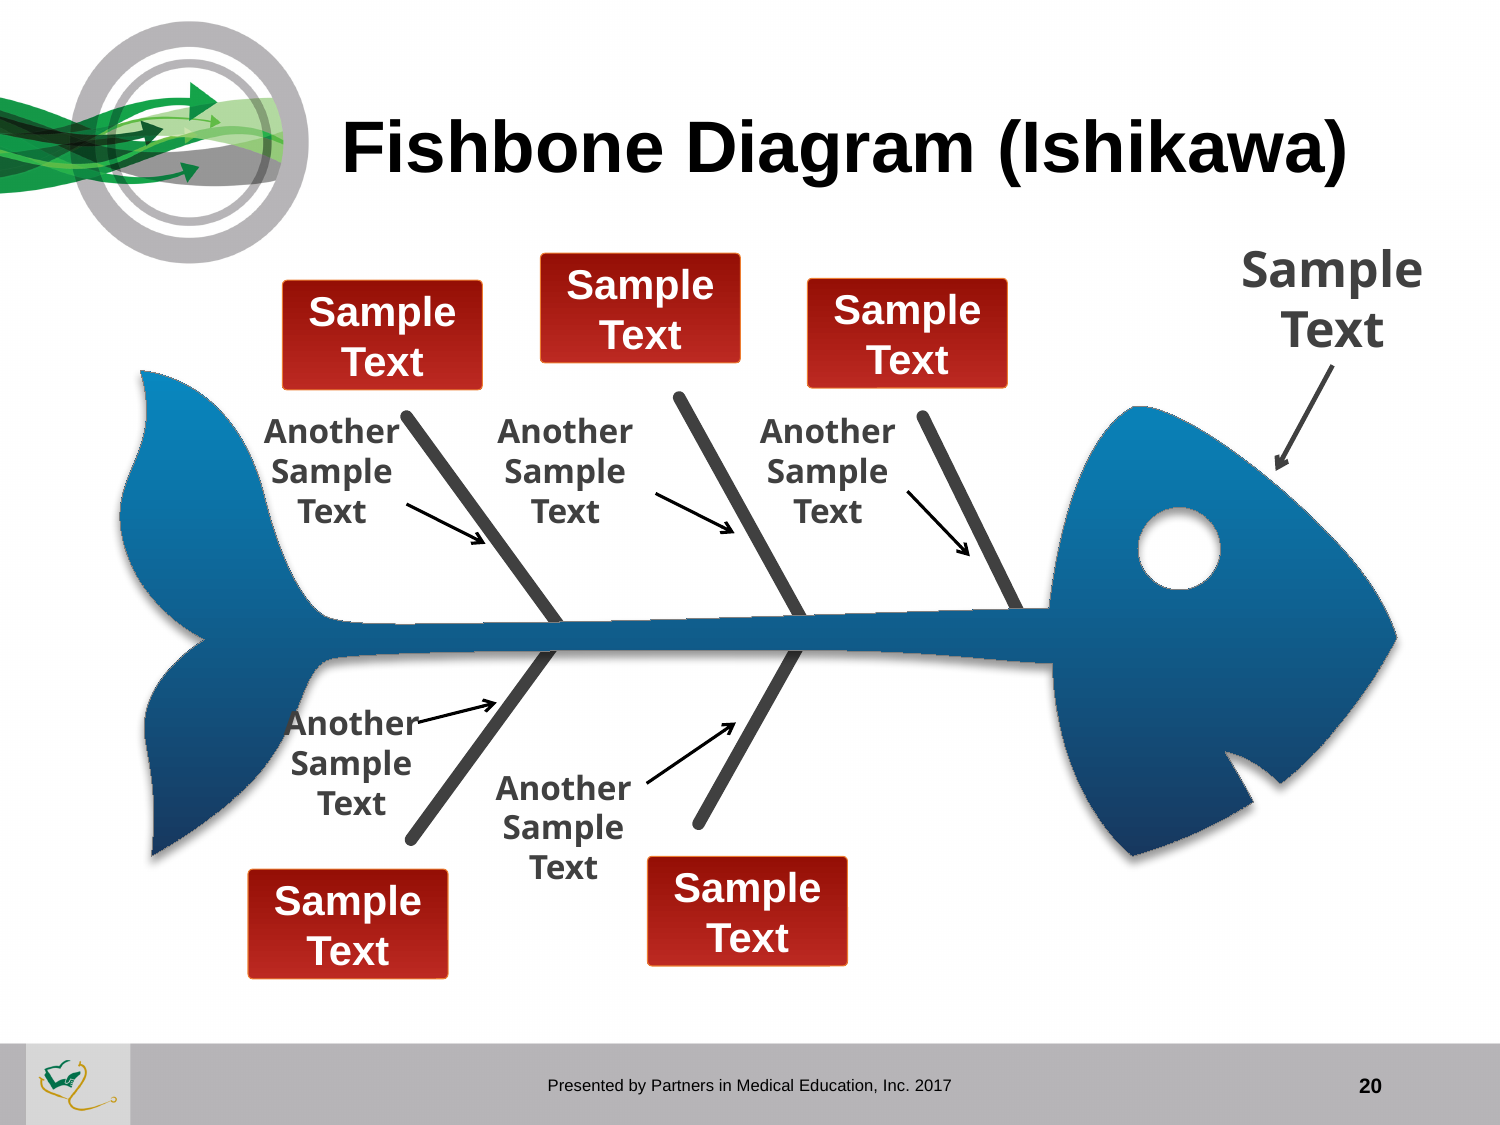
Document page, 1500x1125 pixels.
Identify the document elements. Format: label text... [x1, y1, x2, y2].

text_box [655, 493, 735, 534]
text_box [417, 702, 497, 723]
text_box Sample Text [539, 252, 741, 364]
footer Presented by Partners in Medical Education, Inc. 2017 [496, 1055, 1004, 1116]
picture [0, 0, 1500, 1125]
slide_number 20 [1059, 1055, 1397, 1116]
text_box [907, 491, 970, 557]
text_box Sample Text [646, 857, 849, 967]
title Fishbone Diagram (Ishikawa) [326, 40, 1397, 258]
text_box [646, 722, 736, 784]
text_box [406, 503, 486, 544]
text_box Sample Text [1210, 230, 1455, 366]
text_box Sample Text [247, 868, 449, 980]
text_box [119, 370, 1397, 857]
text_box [1275, 366, 1333, 471]
text_box Sample Text [281, 279, 483, 370]
text_box Sample Text [806, 277, 1008, 370]
text_box Another Sample Text [471, 857, 647, 887]
